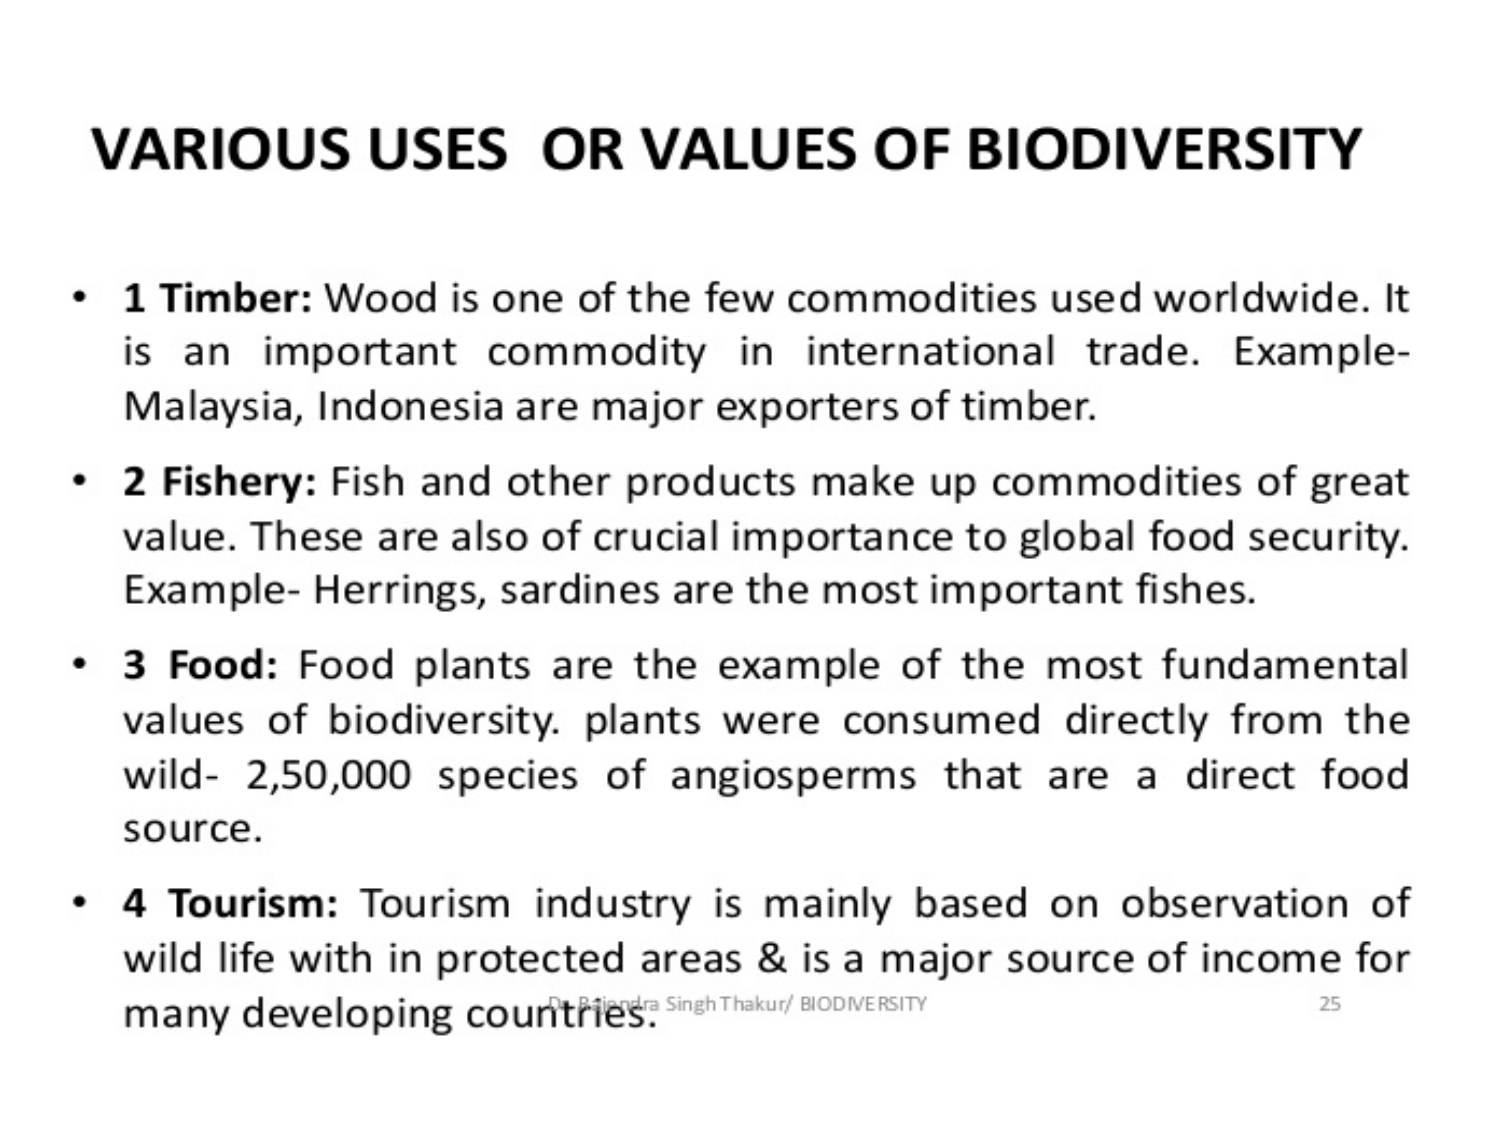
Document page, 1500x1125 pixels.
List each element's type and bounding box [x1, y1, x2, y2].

picture [49, 74, 1426, 1051]
